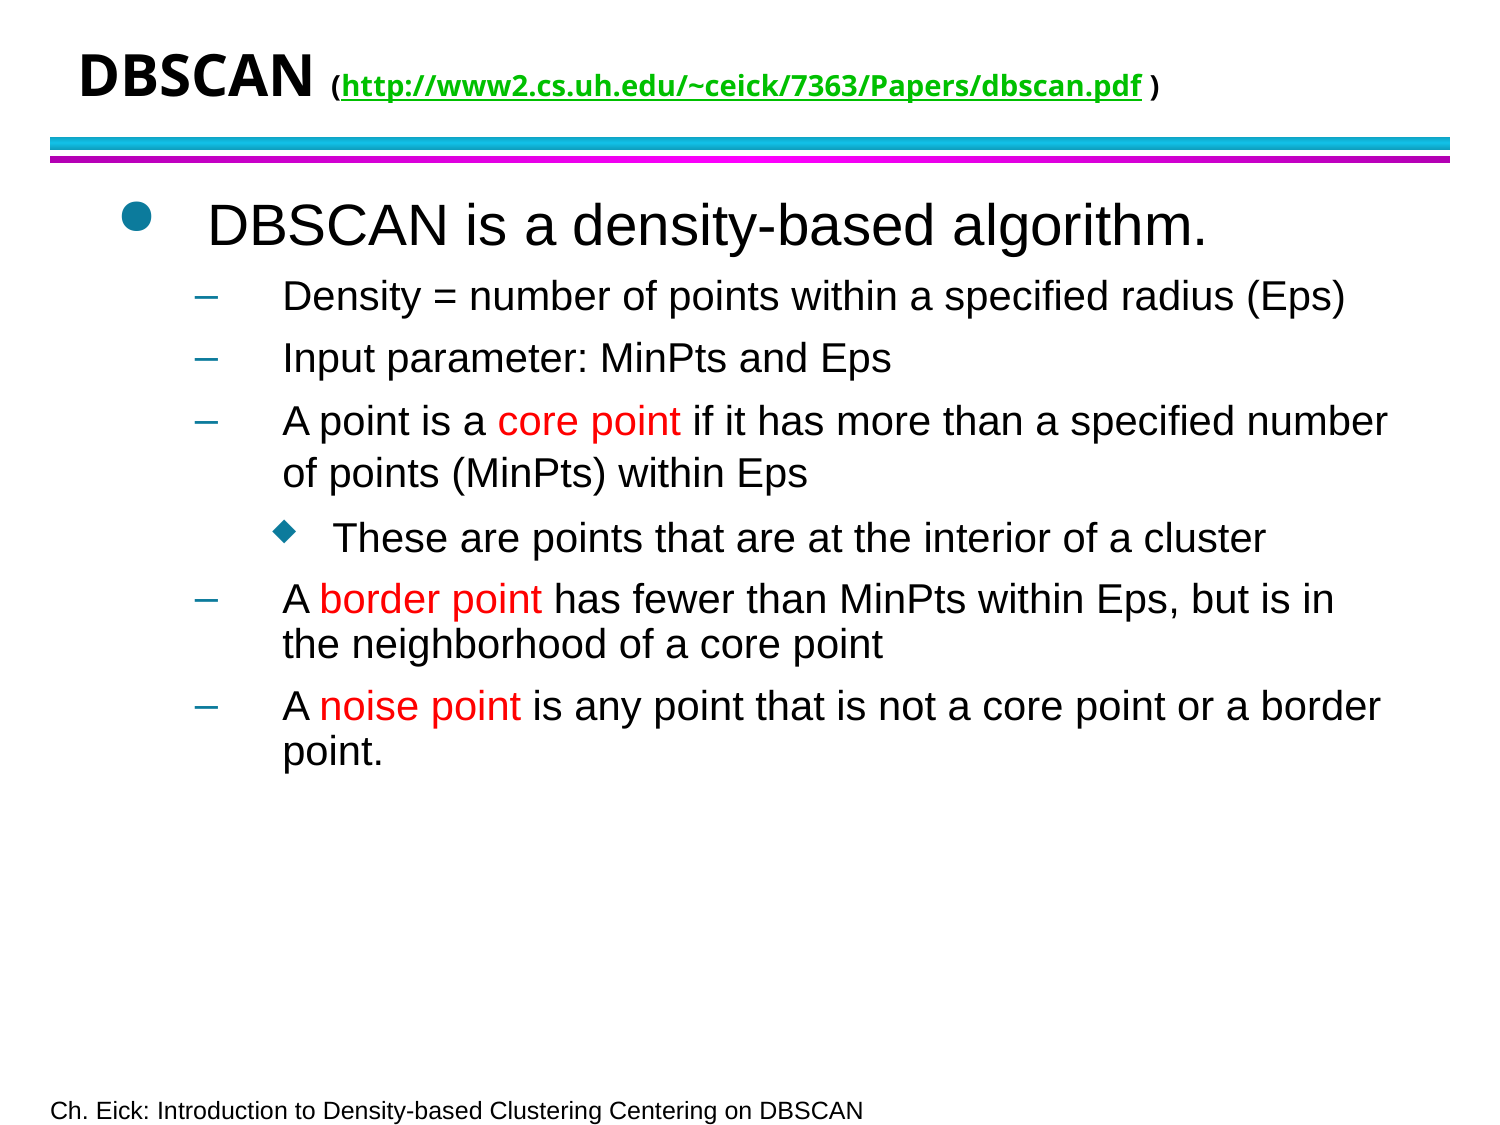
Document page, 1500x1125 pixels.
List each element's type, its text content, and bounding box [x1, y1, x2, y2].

title DBSCAN (http://www2.cs.uh.edu/~ceick/7363/Papers/dbscan.pdf ) [62, 24, 1421, 116]
list DBSCAN is a density-based algorithm. Density = number of points within a specified radius (Eps) Input parameter: MinPts and Eps A point is a core point if it has more than a specified number of points (MinPts) within Eps These are points that are at the interior of a cluster A border point has fewer than MinPts within Eps, but is in the neighborhood of a core point A noise point is any point that is not a core point or a border point. [104, 187, 1418, 1038]
